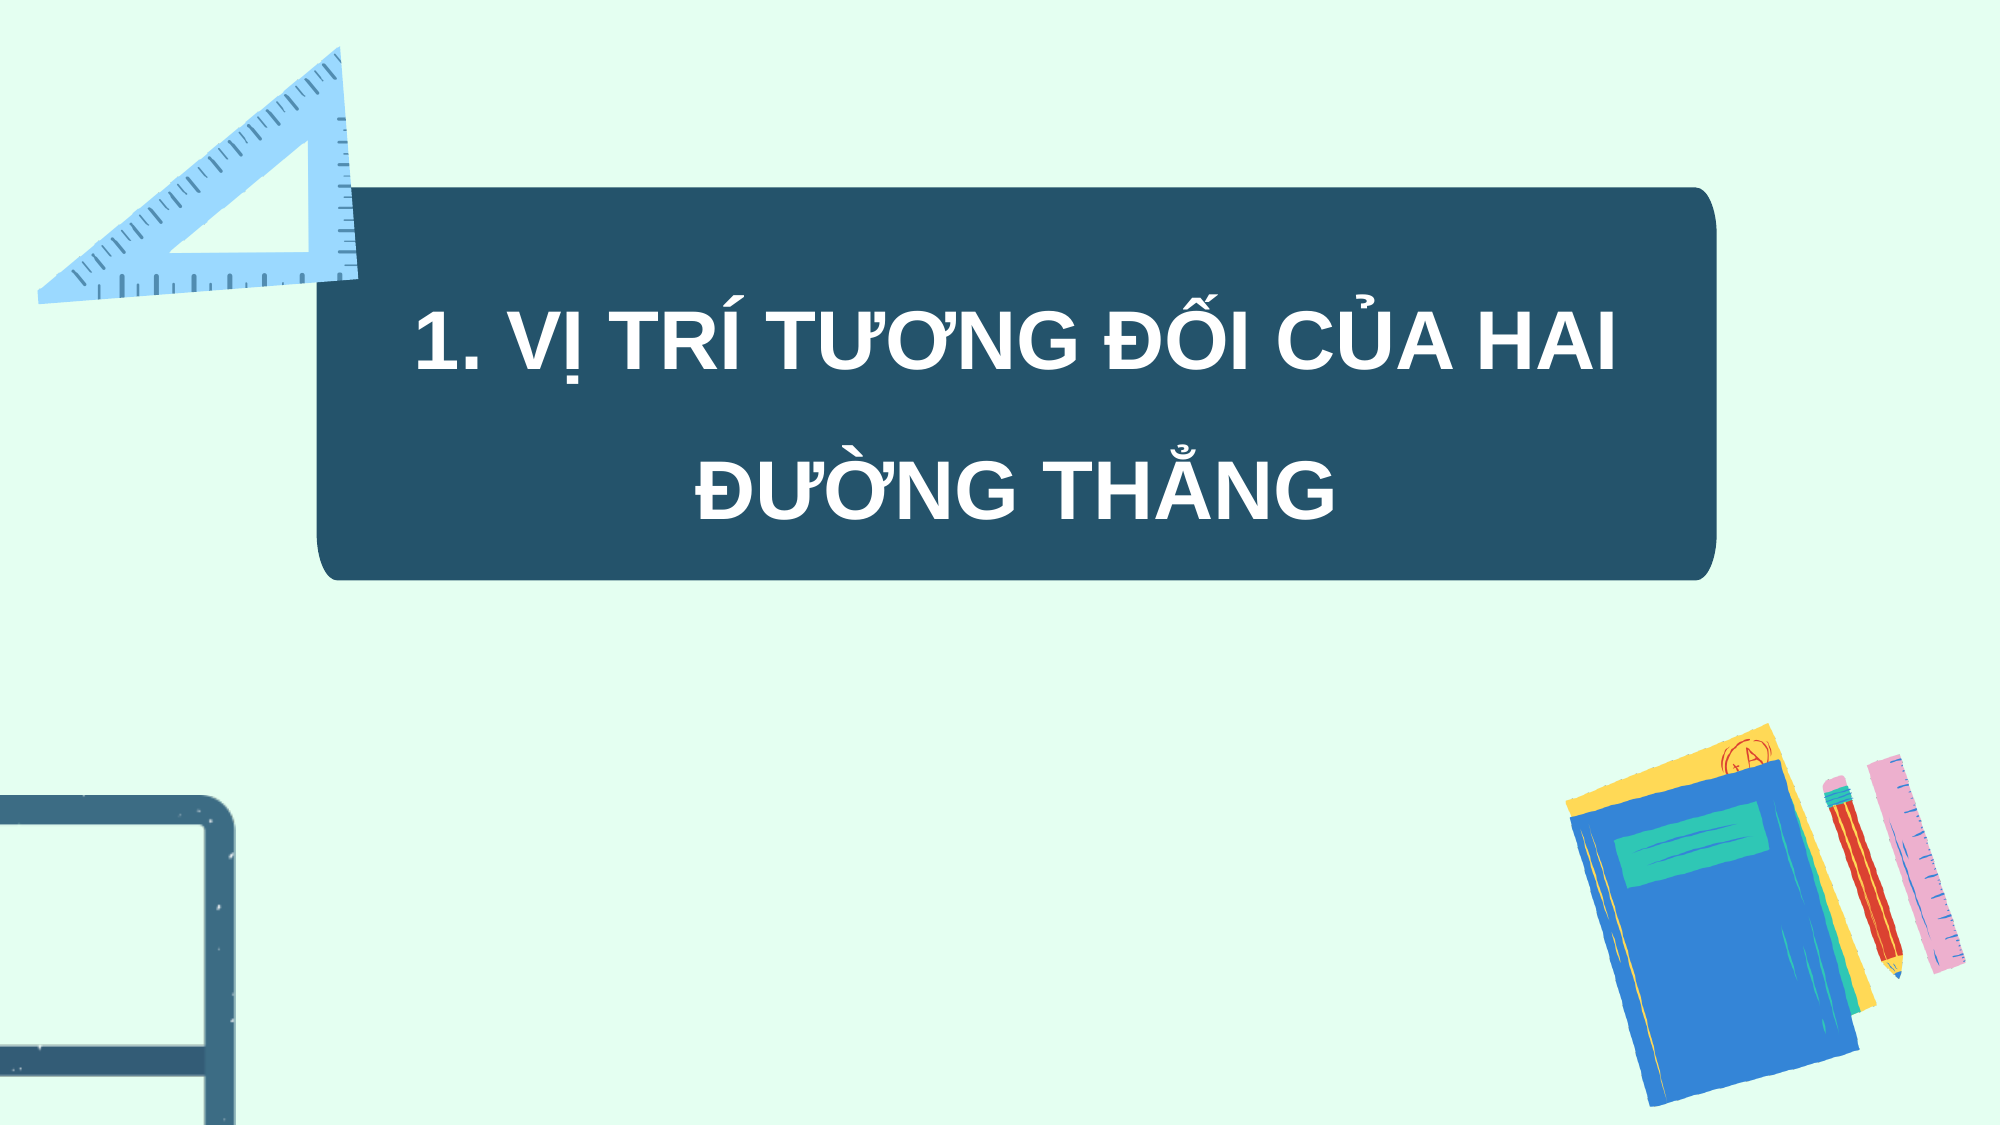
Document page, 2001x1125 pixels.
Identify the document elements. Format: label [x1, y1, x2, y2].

text_box [316, 187, 1717, 581]
picture [0, 795, 236, 1125]
text_box [19, 31, 351, 305]
text_box [1565, 723, 1966, 1108]
